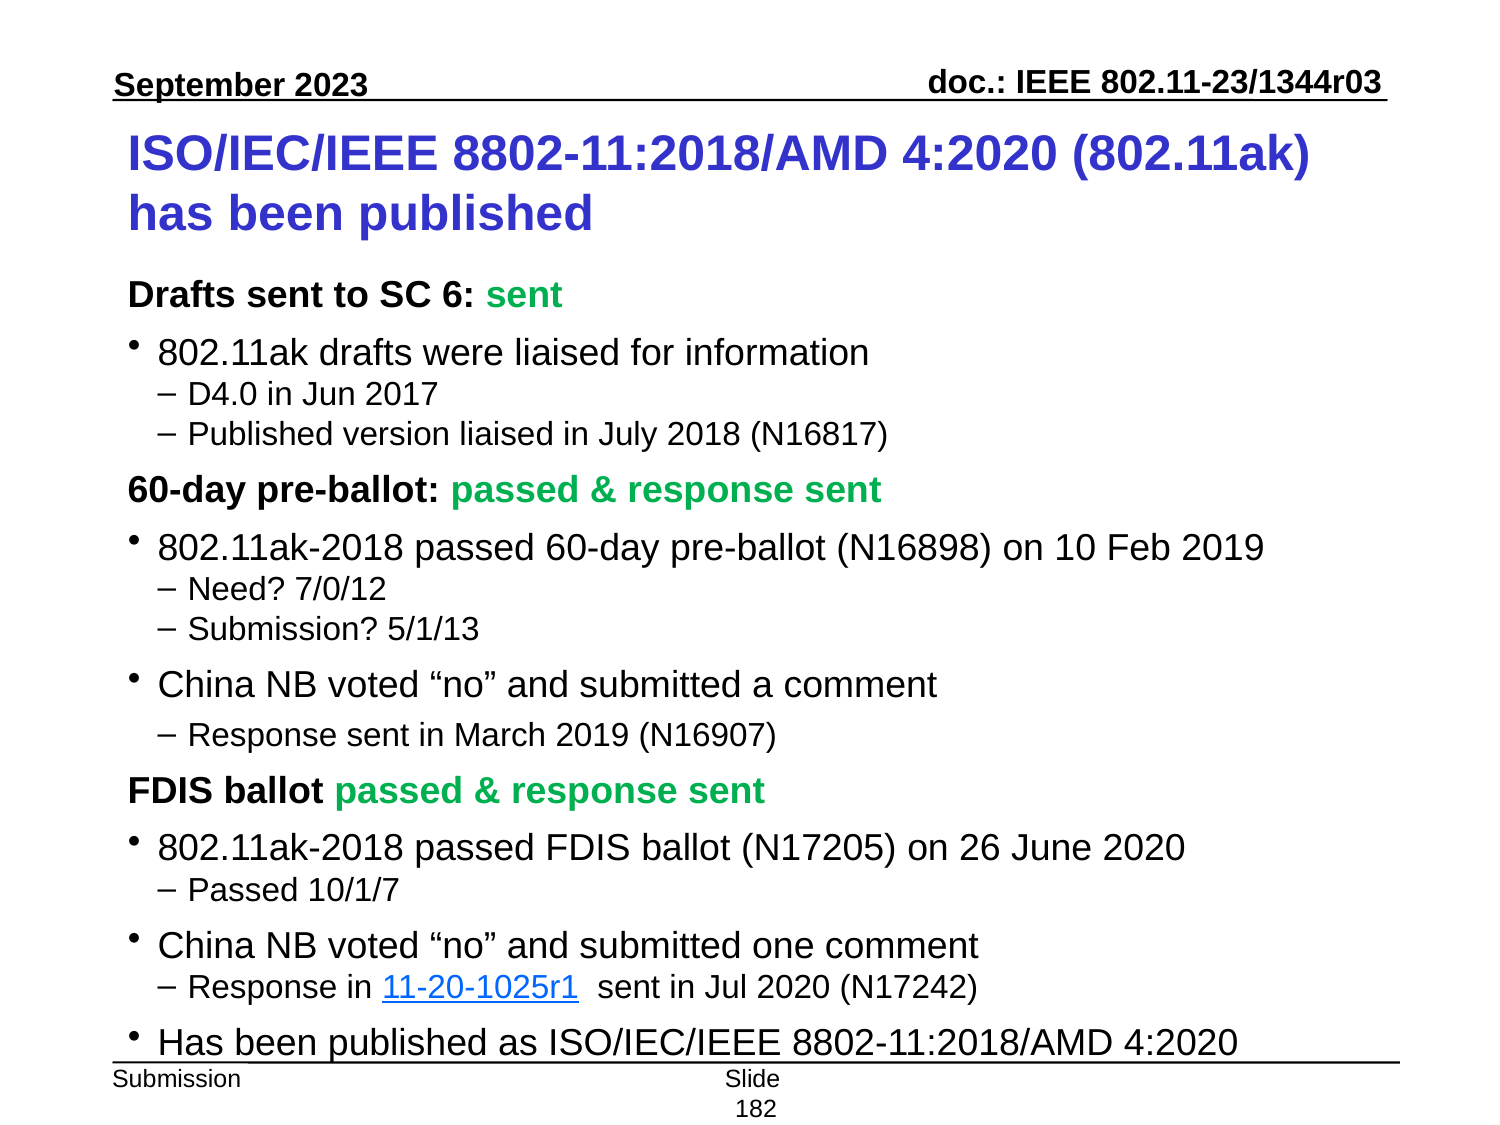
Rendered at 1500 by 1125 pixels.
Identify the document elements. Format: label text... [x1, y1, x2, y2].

list Drafts sent to SC 6: sent 802.11ak drafts were liaised for information D4.0 in Jun 2017 Published version liaised in July 2018 (N16817) 60-day pre-ballot: passed & response sent 802.11ak-2018 passed 60-day pre-ballot (N16898) on 10 Feb 2019 Need? 7/0/12 Submission? 5/1/13 China NB voted “no” and submitted a comment Response sent in March 2019 (N16907) FDIS ballot passed & response sent 802.11ak-2018 passed FDIS ballot (N17205) on 26 June 2020 Passed 10/1/7 China NB voted “no” and submitted one comment Response in 11-20-1025r1 sent in Jul 2020 (N17242) Has been published as ISO/IEC/IEEE 8802-11:2018/AMD 4:2020 [112, 262, 1388, 938]
slide_number Slide 182 [709, 1061, 803, 1093]
title ISO/IEC/IEEE 8802-11:2018/AMD 4:2020 (802.11ak) has been published [112, 112, 1388, 262]
